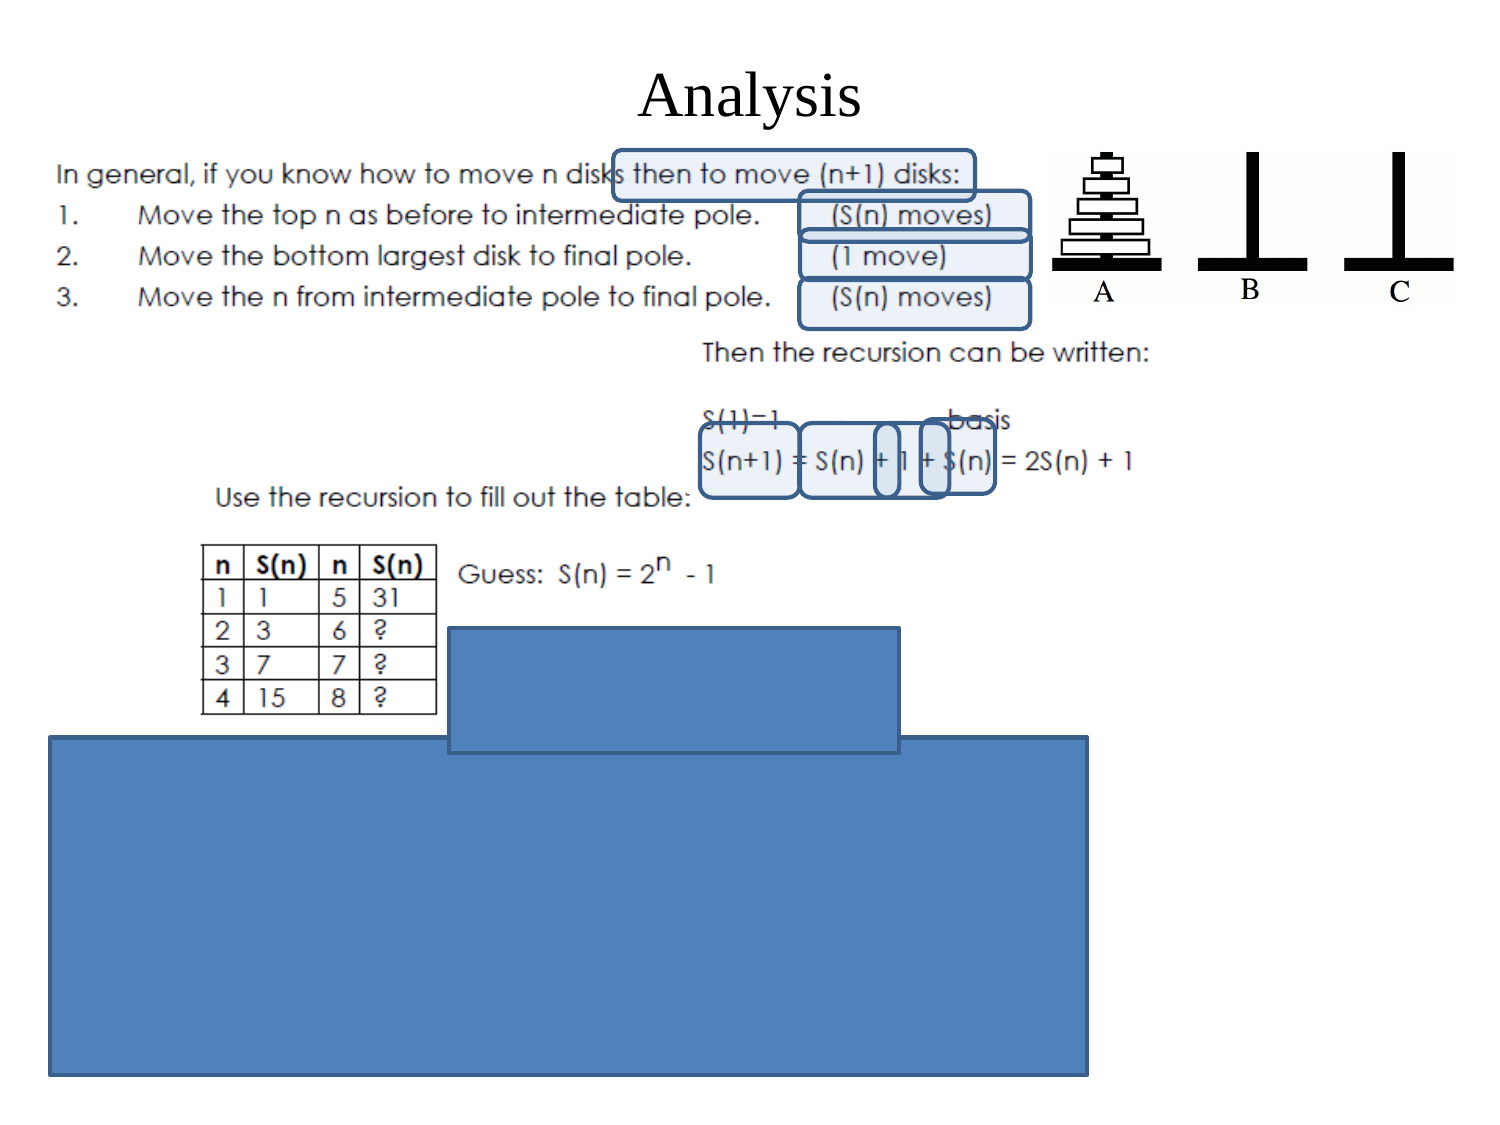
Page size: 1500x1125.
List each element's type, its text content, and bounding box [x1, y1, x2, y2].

picture [29, 149, 612, 330]
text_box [799, 190, 1031, 228]
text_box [612, 149, 976, 498]
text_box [799, 277, 1031, 494]
picture [1048, 149, 1455, 306]
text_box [49, 627, 1088, 1076]
picture [187, 149, 1158, 627]
title Analysis [75, 45, 1425, 138]
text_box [799, 228, 1032, 278]
